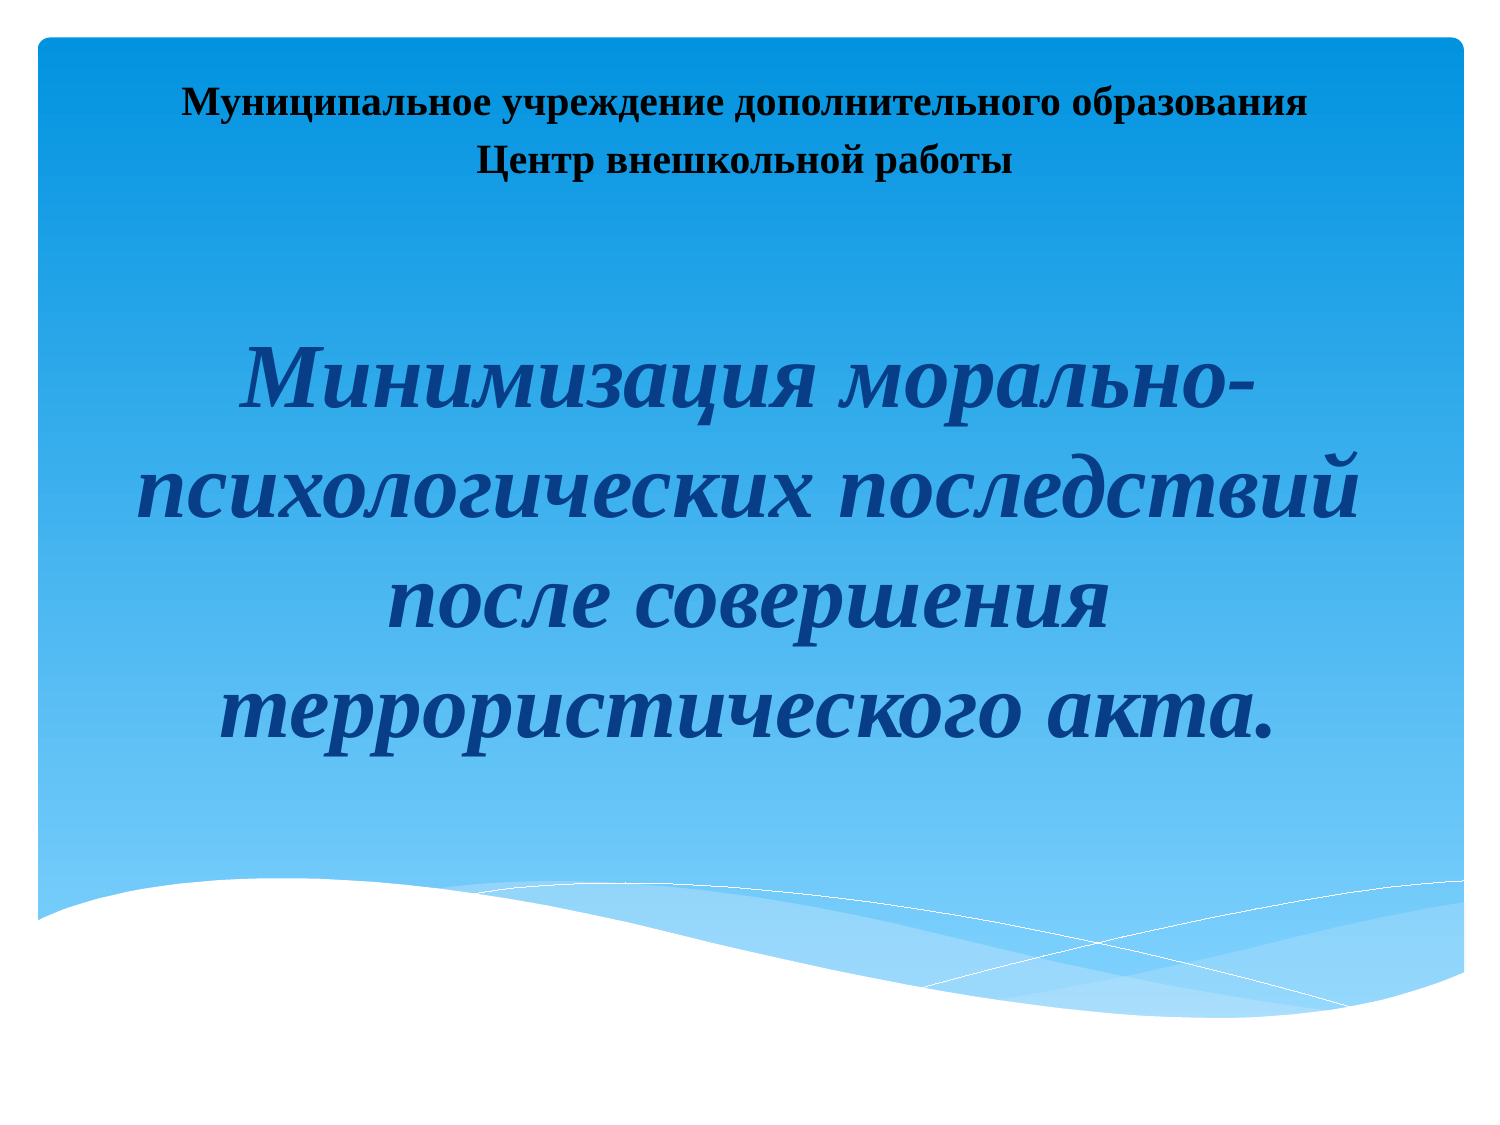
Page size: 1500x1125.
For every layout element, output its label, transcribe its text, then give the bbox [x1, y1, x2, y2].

title Минимизация морально-психологических последствий после совершения террористического акта. [112, 307, 1388, 764]
subtitle Муниципальное учреждение дополнительного образования Центр внешкольной работы [41, 66, 1459, 307]
